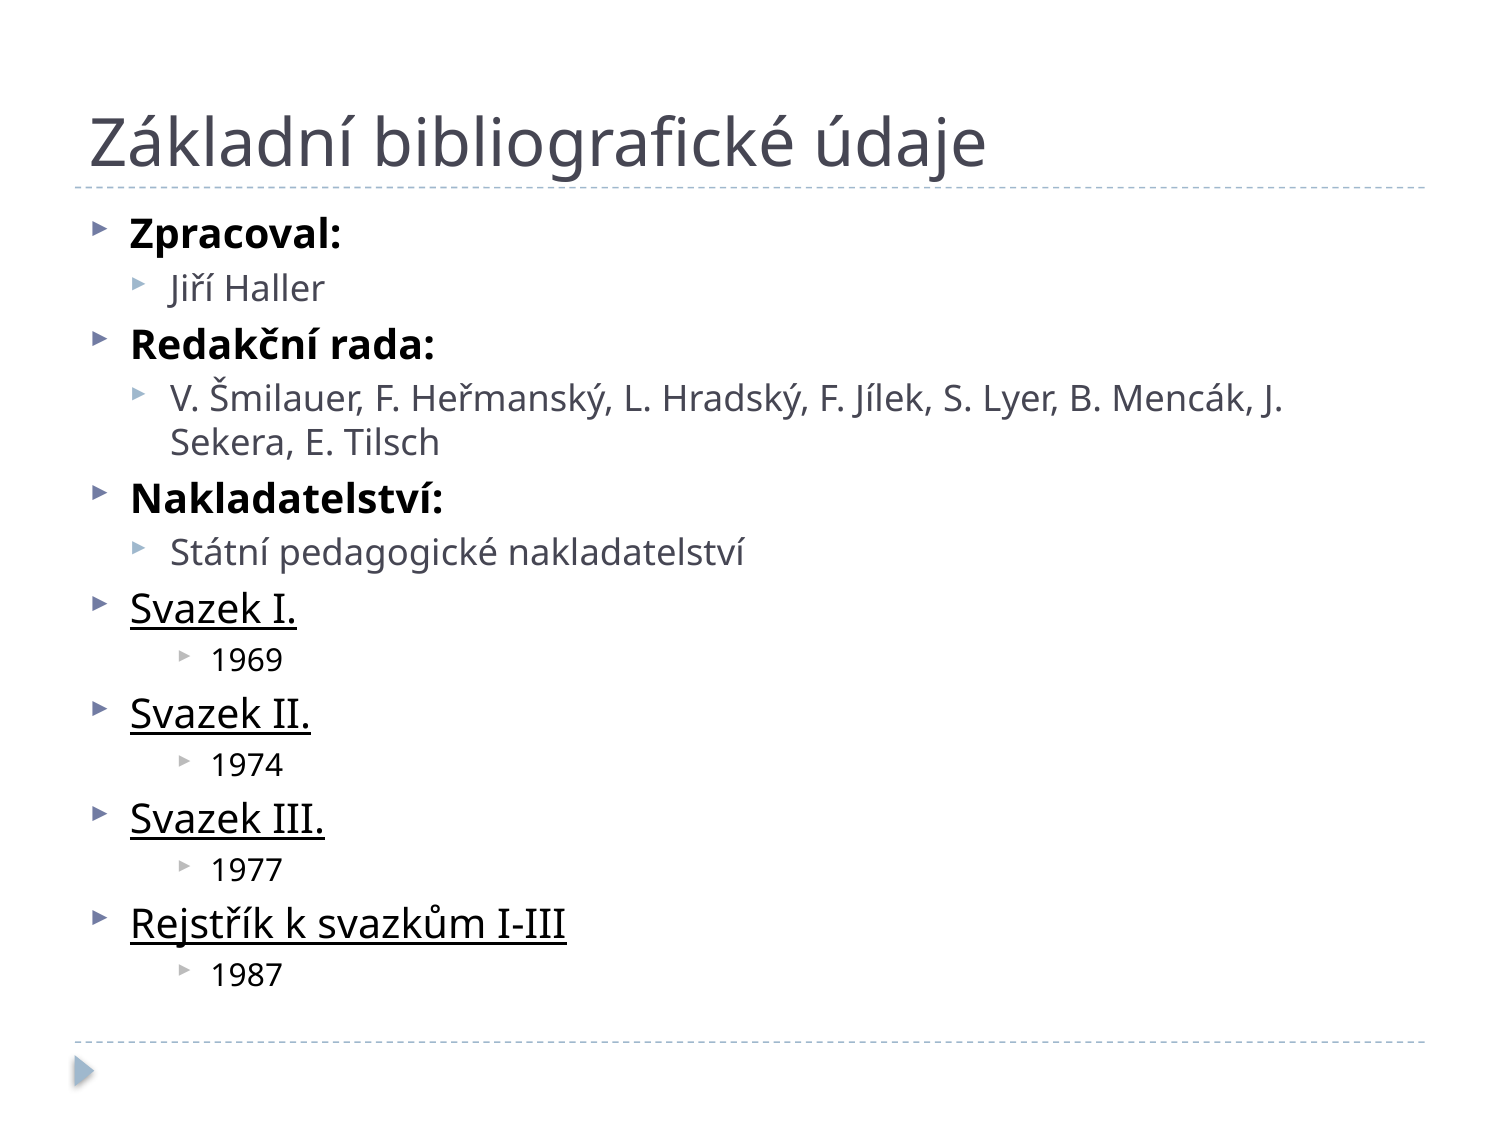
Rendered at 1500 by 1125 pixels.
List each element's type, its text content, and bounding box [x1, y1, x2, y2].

title Základní bibliografické údaje [75, 24, 1425, 188]
list Zpracoval: Jiří Haller Redakční rada: V. Šmilauer, F. Heřmanský, L. Hradský, F. Jílek, S. Lyer, B. Mencák, J. Sekera, E. Tilsch Nakladatelství: Státní pedagogické nakladatelství Svazek I. 1969 Svazek II. 1974 Svazek III. 1977 Rejstřík k svazkům I-III 1987 [75, 200, 1425, 1010]
